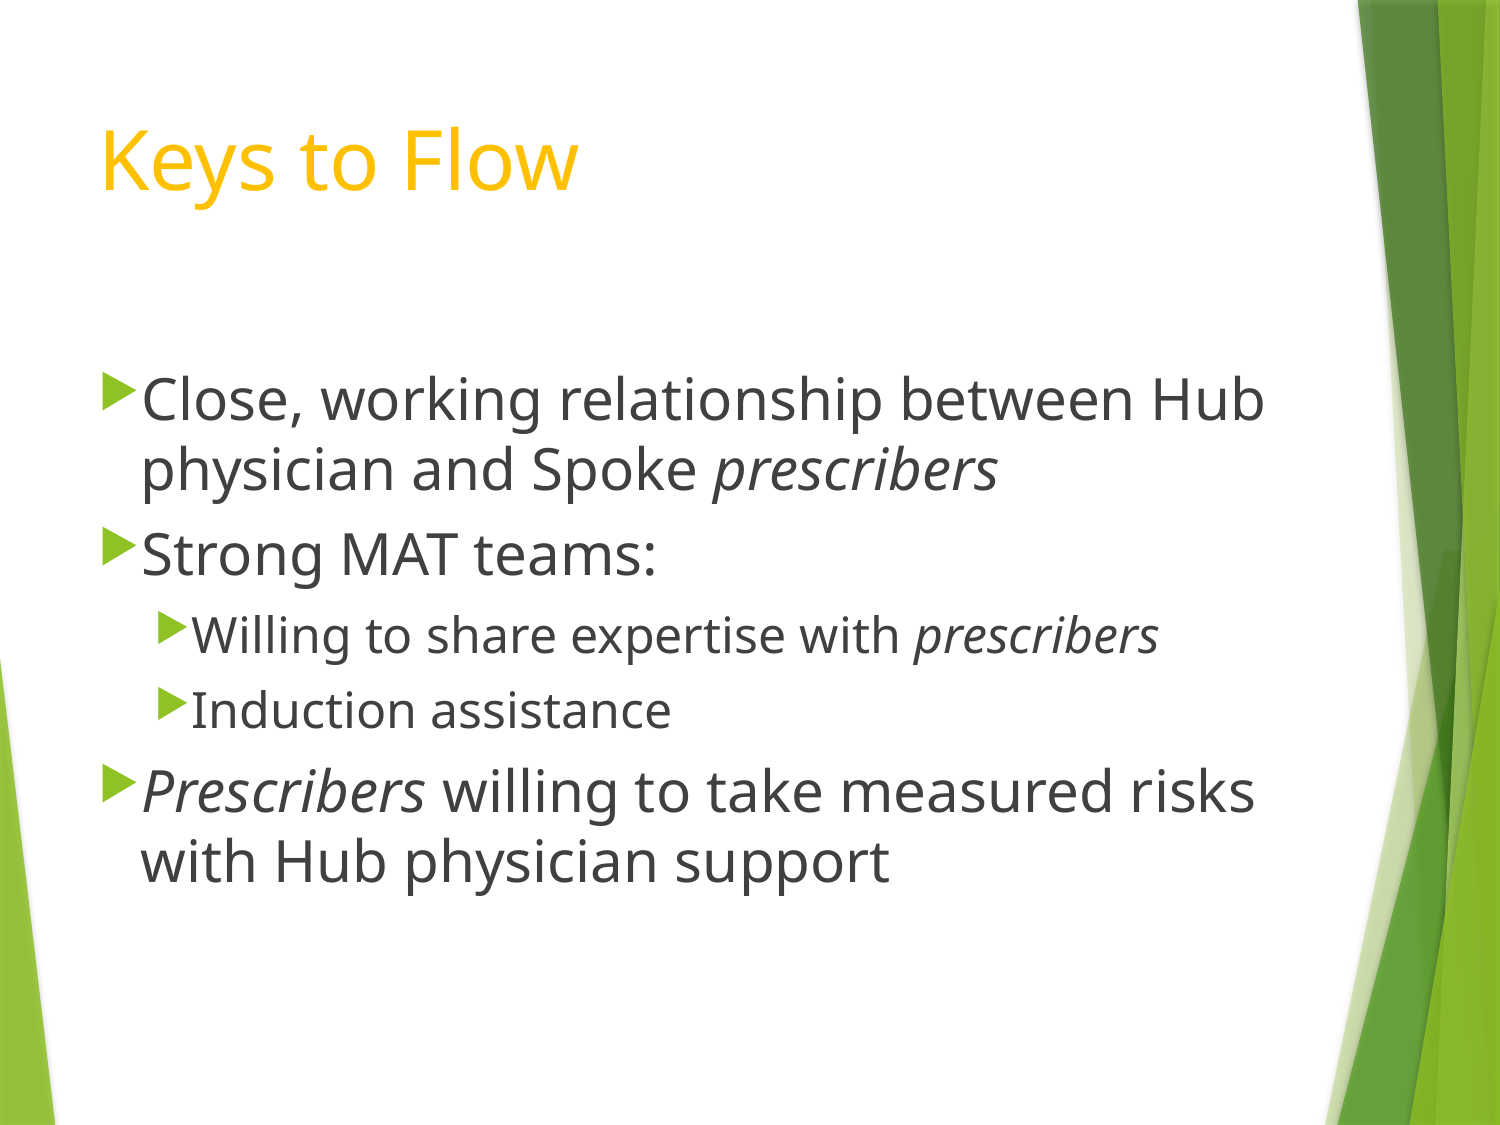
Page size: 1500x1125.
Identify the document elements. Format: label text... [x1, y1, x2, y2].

list Close, working relationship between Hub physician and Spoke prescribers Strong MAT teams: Willing to share expertise with prescribers Induction assistance Prescribers willing to take measured risks with Hub physician support [83, 354, 1350, 992]
title Keys to Flow [83, 99, 1350, 317]
